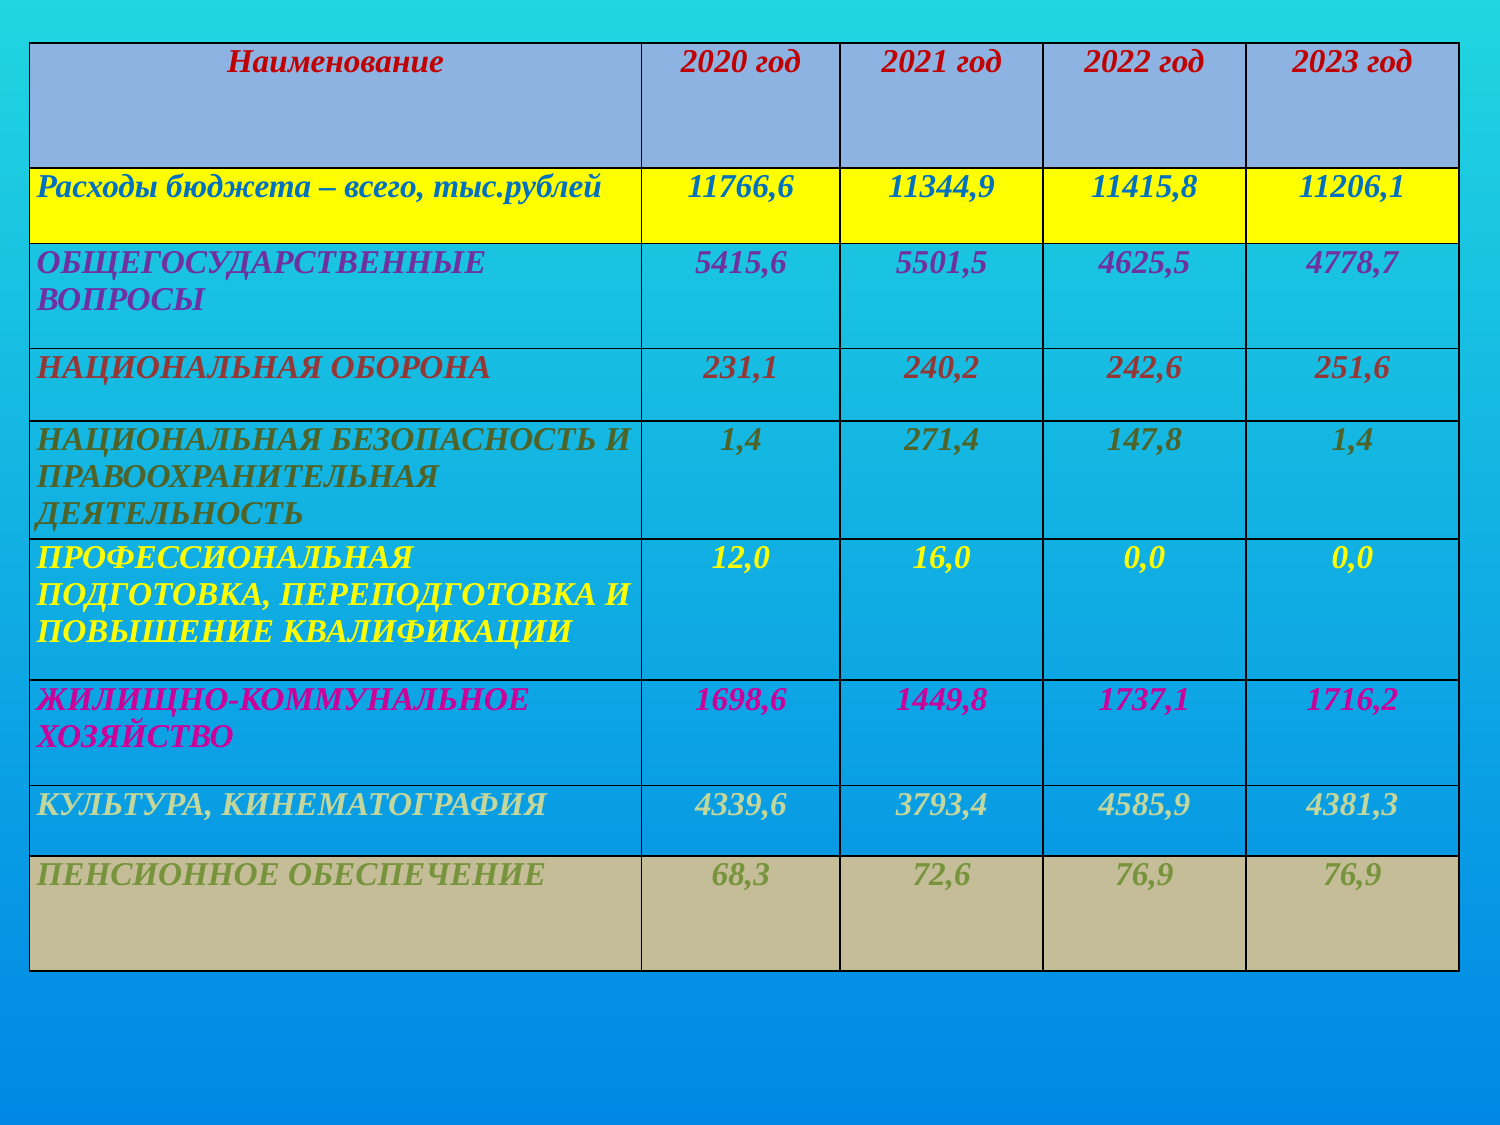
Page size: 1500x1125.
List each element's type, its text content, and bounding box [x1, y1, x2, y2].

table_cell 11344,9 [841, 169, 1042, 243]
table_cell Расходы бюджета – всего, тыс.рублей [30, 169, 641, 243]
table_cell 11206,1 [1247, 169, 1458, 243]
table_cell 231,1 [642, 349, 839, 420]
table_cell 12,0 [642, 540, 839, 679]
table_cell ОБЩЕГОСУДАРСТВЕННЫЕ ВОПРОСЫ [30, 244, 641, 348]
table_cell 11766,6 [642, 169, 839, 243]
table_header Наименование [30, 44, 641, 167]
table_cell 4339,6 [642, 786, 839, 855]
table_cell НАЦИОНАЛЬНАЯ ОБОРОНА [30, 349, 641, 420]
table_cell ЖИЛИЩНО-КОММУНАЛЬНОЕ ХОЗЯЙСТВО [30, 681, 641, 785]
table_cell КУЛЬТУРА, КИНЕМАТОГРАФИЯ [30, 786, 641, 855]
table_cell 5415,6 [642, 244, 839, 348]
table_cell 1449,8 [841, 681, 1042, 785]
table_cell 3793,4 [841, 786, 1042, 855]
table_cell 11415,8 [1044, 169, 1245, 243]
table_cell 147,8 [1044, 422, 1245, 538]
table_cell ПЕНСИОННОЕ ОБЕСПЕЧЕНИЕ [30, 857, 641, 970]
table_cell 1698,6 [642, 681, 839, 785]
table_cell 4625,5 [1044, 244, 1245, 348]
table_cell ПРОФЕССИОНАЛЬНАЯ ПОДГОТОВКА, ПЕРЕПОДГОТОВКА И ПОВЫШЕНИЕ КВАЛИФИКАЦИИ [30, 540, 641, 679]
table_header 2021 год [841, 44, 1042, 167]
table_cell 4778,7 [1247, 244, 1458, 348]
table_cell 5501,5 [841, 244, 1042, 348]
table_cell 76,9 [1247, 857, 1458, 970]
table_cell 1716,2 [1247, 681, 1458, 785]
table_cell 4381,3 [1247, 786, 1458, 855]
table_cell 16,0 [841, 540, 1042, 679]
table_header 2023 год [1247, 44, 1458, 167]
table_cell 1737,1 [1044, 681, 1245, 785]
table_cell 1,4 [1247, 422, 1458, 538]
table_cell 0,0 [1044, 540, 1245, 679]
table_cell 240,2 [841, 349, 1042, 420]
table_header 2022 год [1044, 44, 1245, 167]
table_cell 0,0 [1247, 540, 1458, 679]
table_cell 271,4 [841, 422, 1042, 538]
table_cell 242,6 [1044, 349, 1245, 420]
table_cell 76,9 [1044, 857, 1245, 970]
table_cell НАЦИОНАЛЬНАЯ БЕЗОПАСНОСТЬ И ПРАВООХРАНИТЕЛЬНАЯ ДЕЯТЕЛЬНОСТЬ [30, 422, 641, 538]
table_cell 68,3 [642, 857, 839, 970]
table_cell 251,6 [1247, 349, 1458, 420]
table_header 2020 год [642, 44, 839, 167]
table_cell 72,6 [841, 857, 1042, 970]
table_cell 4585,9 [1044, 786, 1245, 855]
table_cell 1,4 [642, 422, 839, 538]
